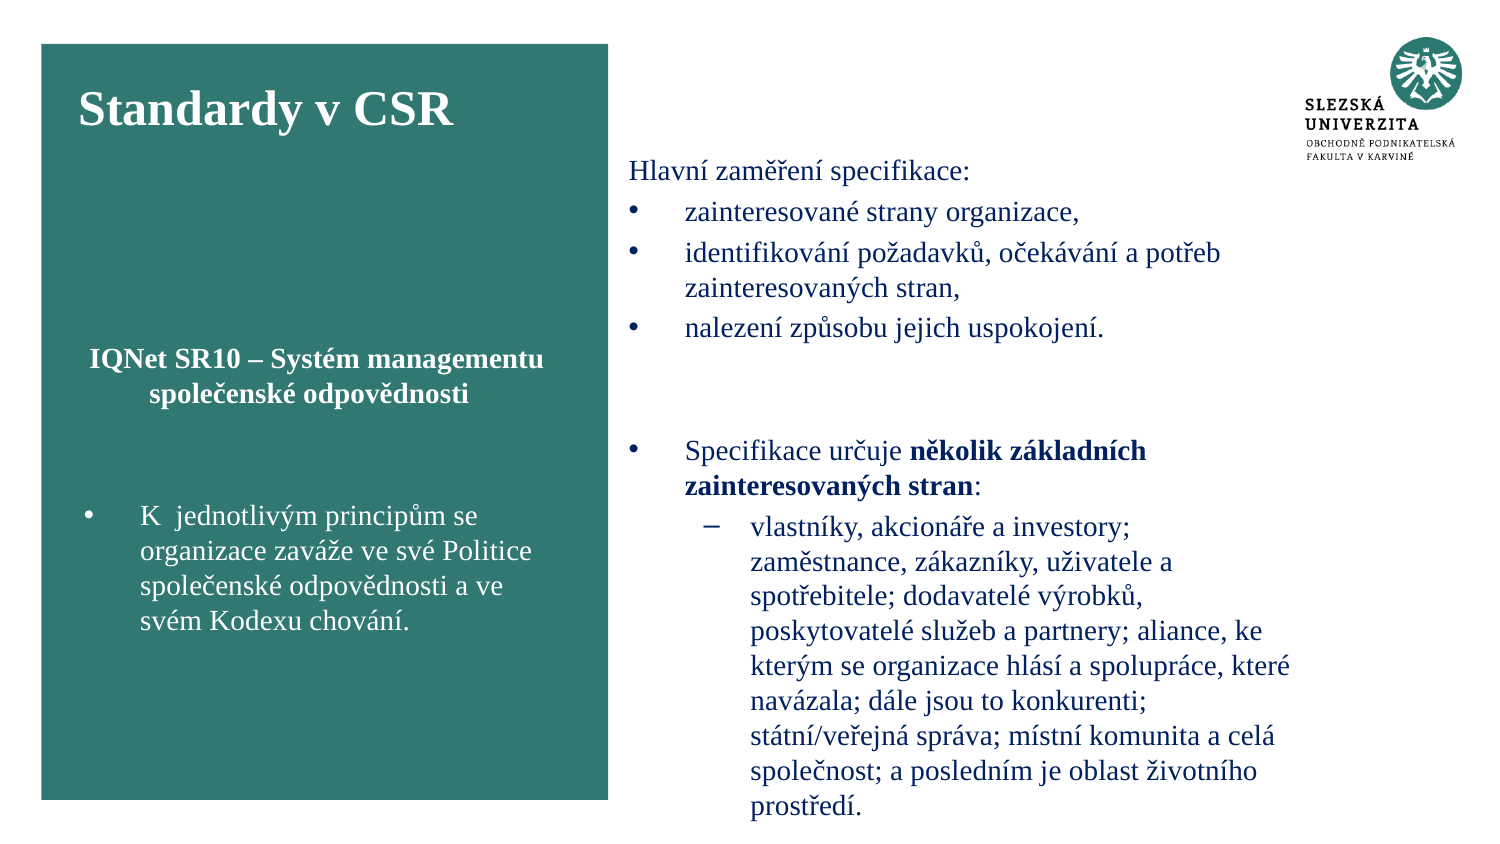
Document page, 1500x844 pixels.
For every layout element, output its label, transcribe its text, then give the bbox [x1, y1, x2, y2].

text_box Standardy v CSR [63, 67, 586, 245]
text_box [39, 42, 610, 802]
picture [1304, 36, 1463, 160]
text_box IQNet SR10 – Systém managementu společenské odpovědnosti K jednotlivým principům se organizace zaváže ve své Politice společenské odpovědnosti a ve svém Kodexu chování. [68, 245, 565, 800]
text_box Hlavní zaměření specifikace: zainteresované strany organizace, identifikování požadavků, očekávání a potřeb zainteresovaných stran, nalezení způsobu jejich uspokojení. Specifikace určuje několik základních zainteresovaných stran: vlastníky, akcionáře a investory; zaměstnance, zákazníky, uživatele a spotřebitele; dodavatelé výrobků, poskytovatelé služeb a partnery; aliance, ke kterým se organizace hlásí a spolupráce, které navázala; dále jsou to konkurenti; státní/veřejná správa; místní komunita a celá společnost; a posledním je oblast životního prostředí. [613, 102, 1310, 800]
